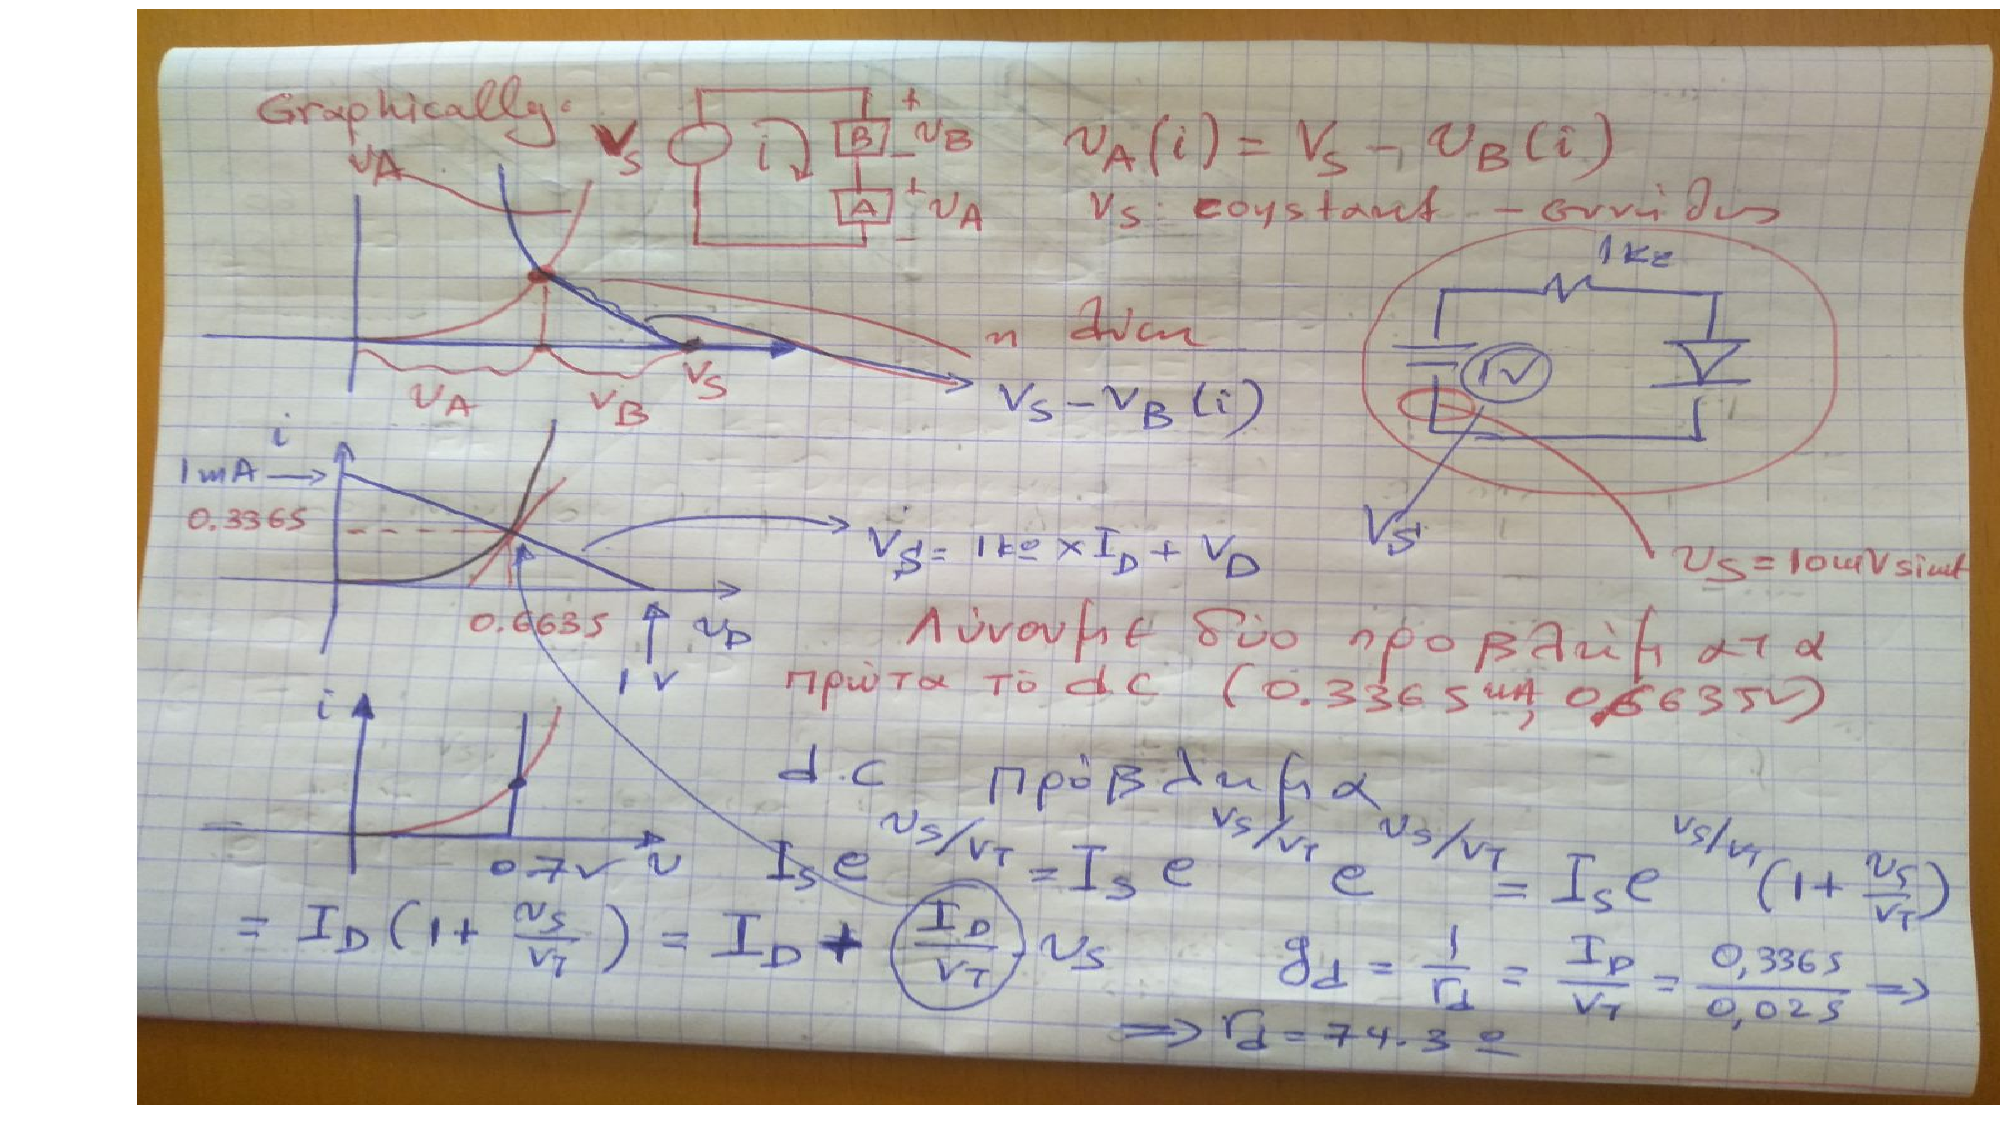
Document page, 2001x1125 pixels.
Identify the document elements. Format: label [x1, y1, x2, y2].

list [137, 9, 2000, 1106]
